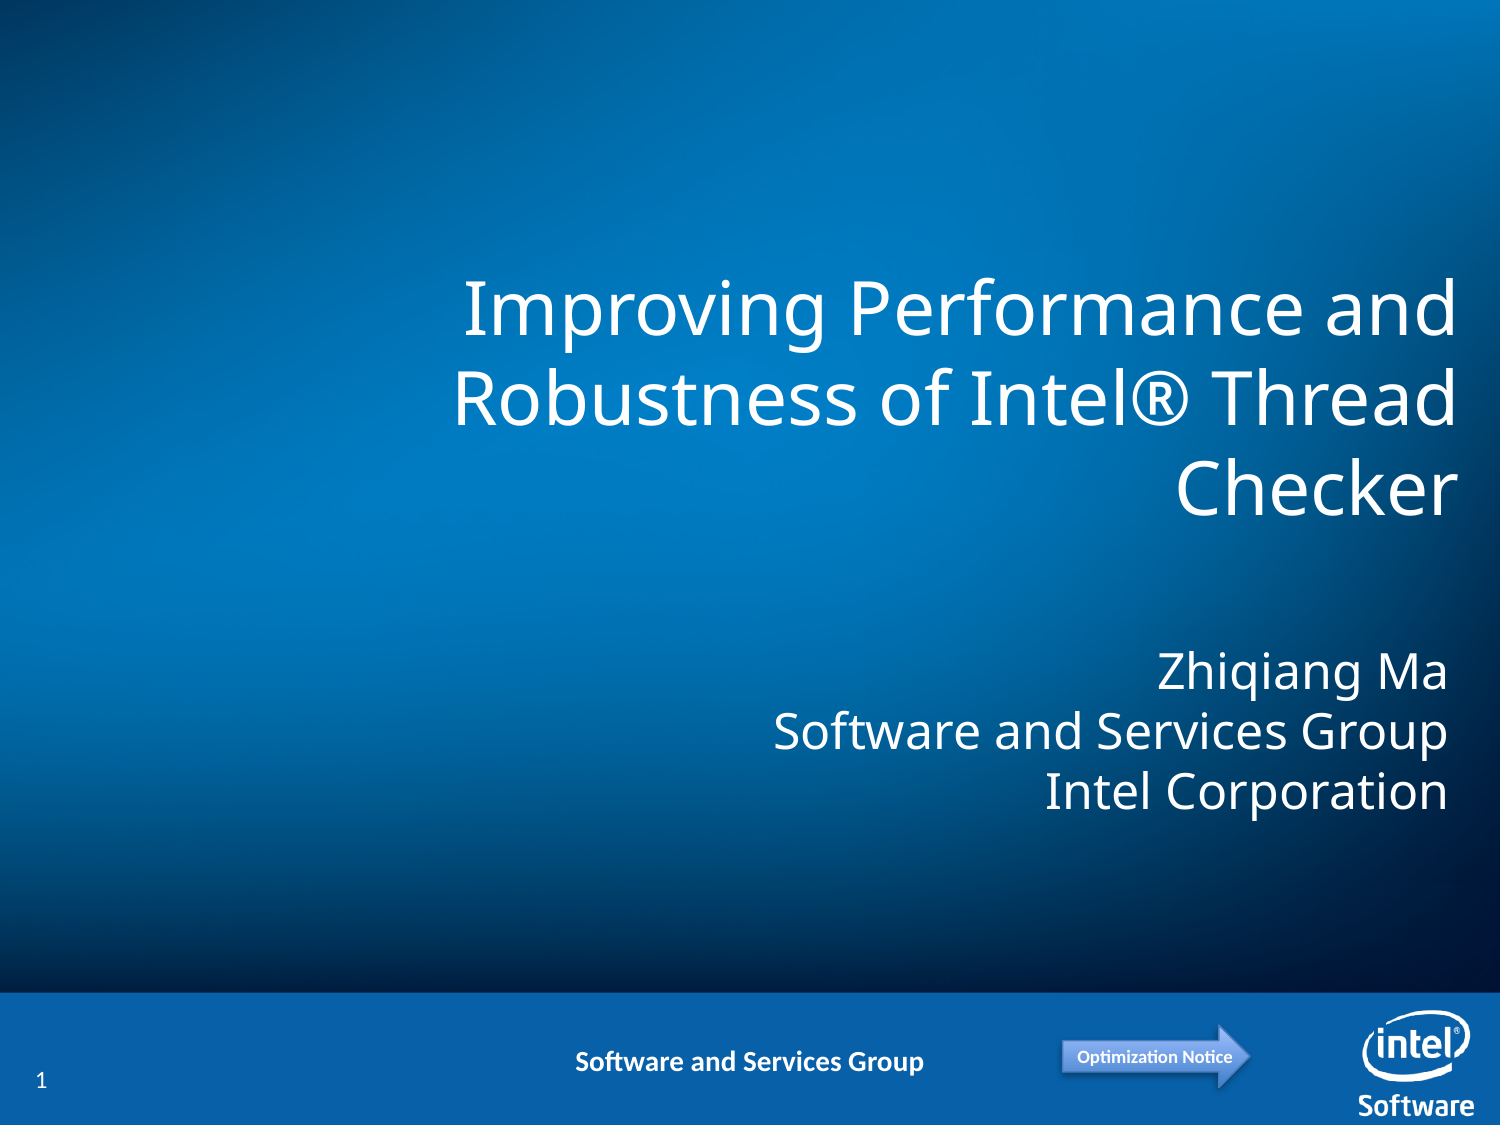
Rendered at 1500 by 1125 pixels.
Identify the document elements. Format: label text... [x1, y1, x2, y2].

picture [0, 0, 1500, 1125]
subtitle Zhiqiang Ma Software and Services Group Intel Corporation [350, 624, 1465, 835]
slide_number 1 [0, 1062, 83, 1100]
title Improving Performance and Robustness of Intel® Thread Checker [200, 275, 1475, 517]
